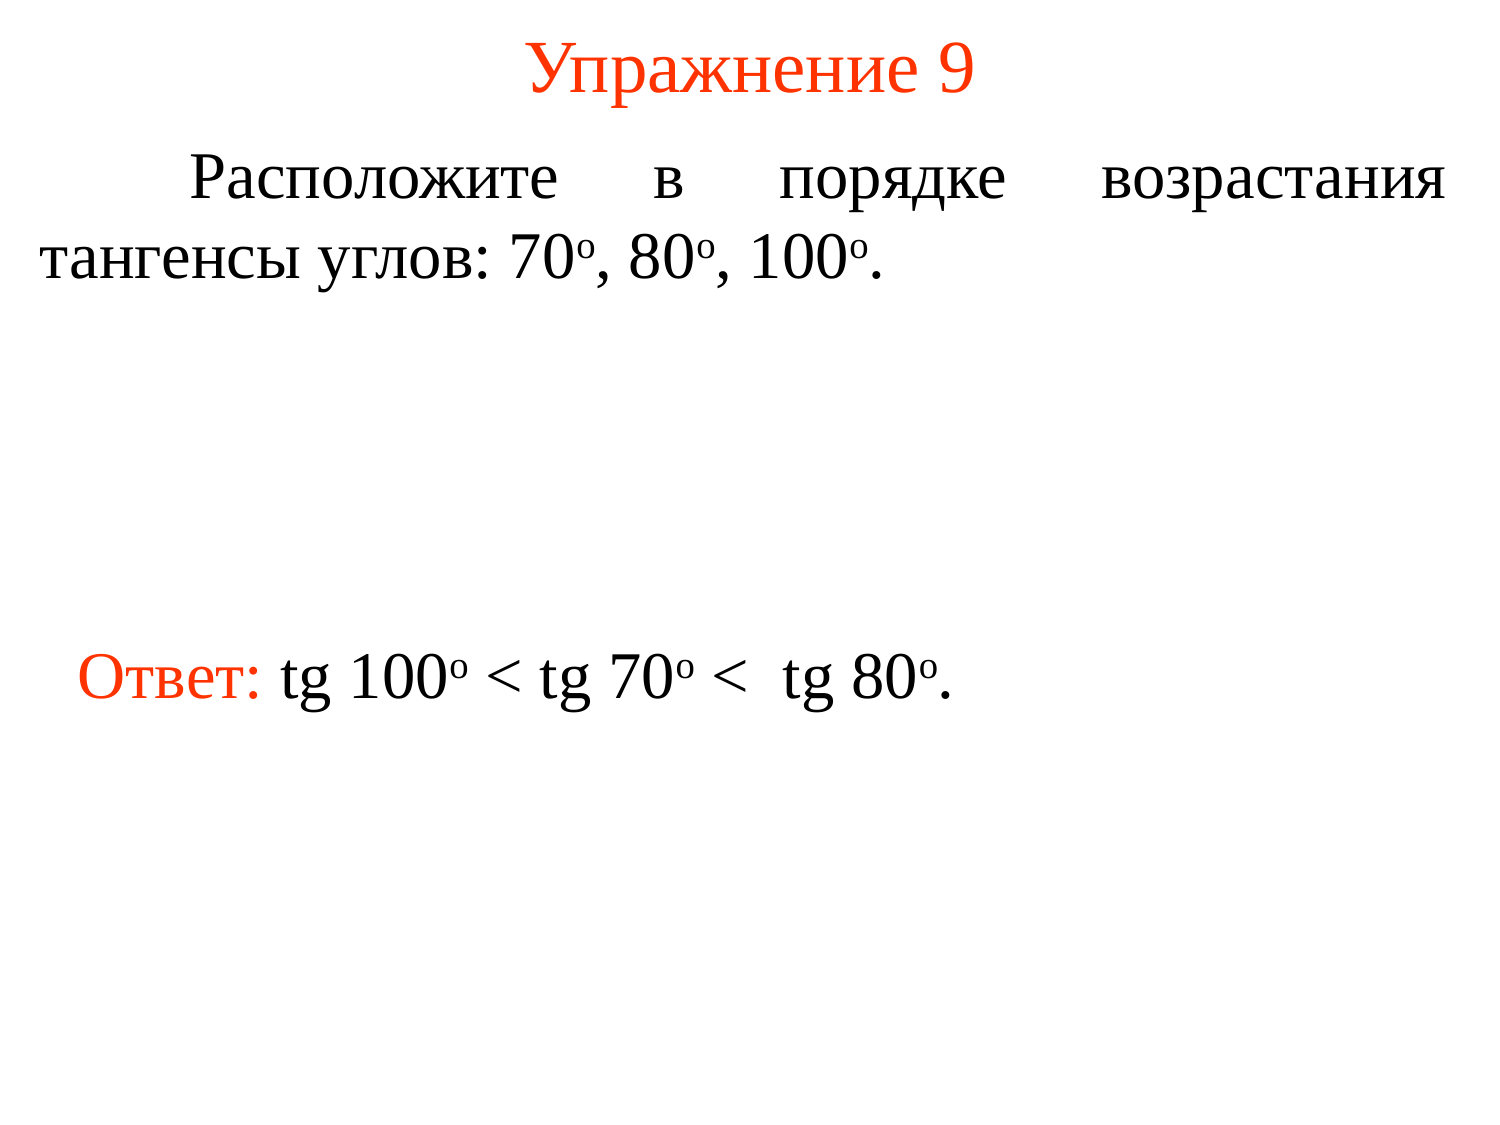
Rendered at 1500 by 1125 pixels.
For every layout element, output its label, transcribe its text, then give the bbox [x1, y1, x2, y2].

text_box Ответ: tg 100о < tg 70о < tg 80о. [62, 624, 1450, 720]
title Упражнение 9 [112, 24, 1388, 100]
text_box Расположите в порядке возрастания тангенсы углов: 70о, 80о, 100о. [24, 124, 1463, 300]
